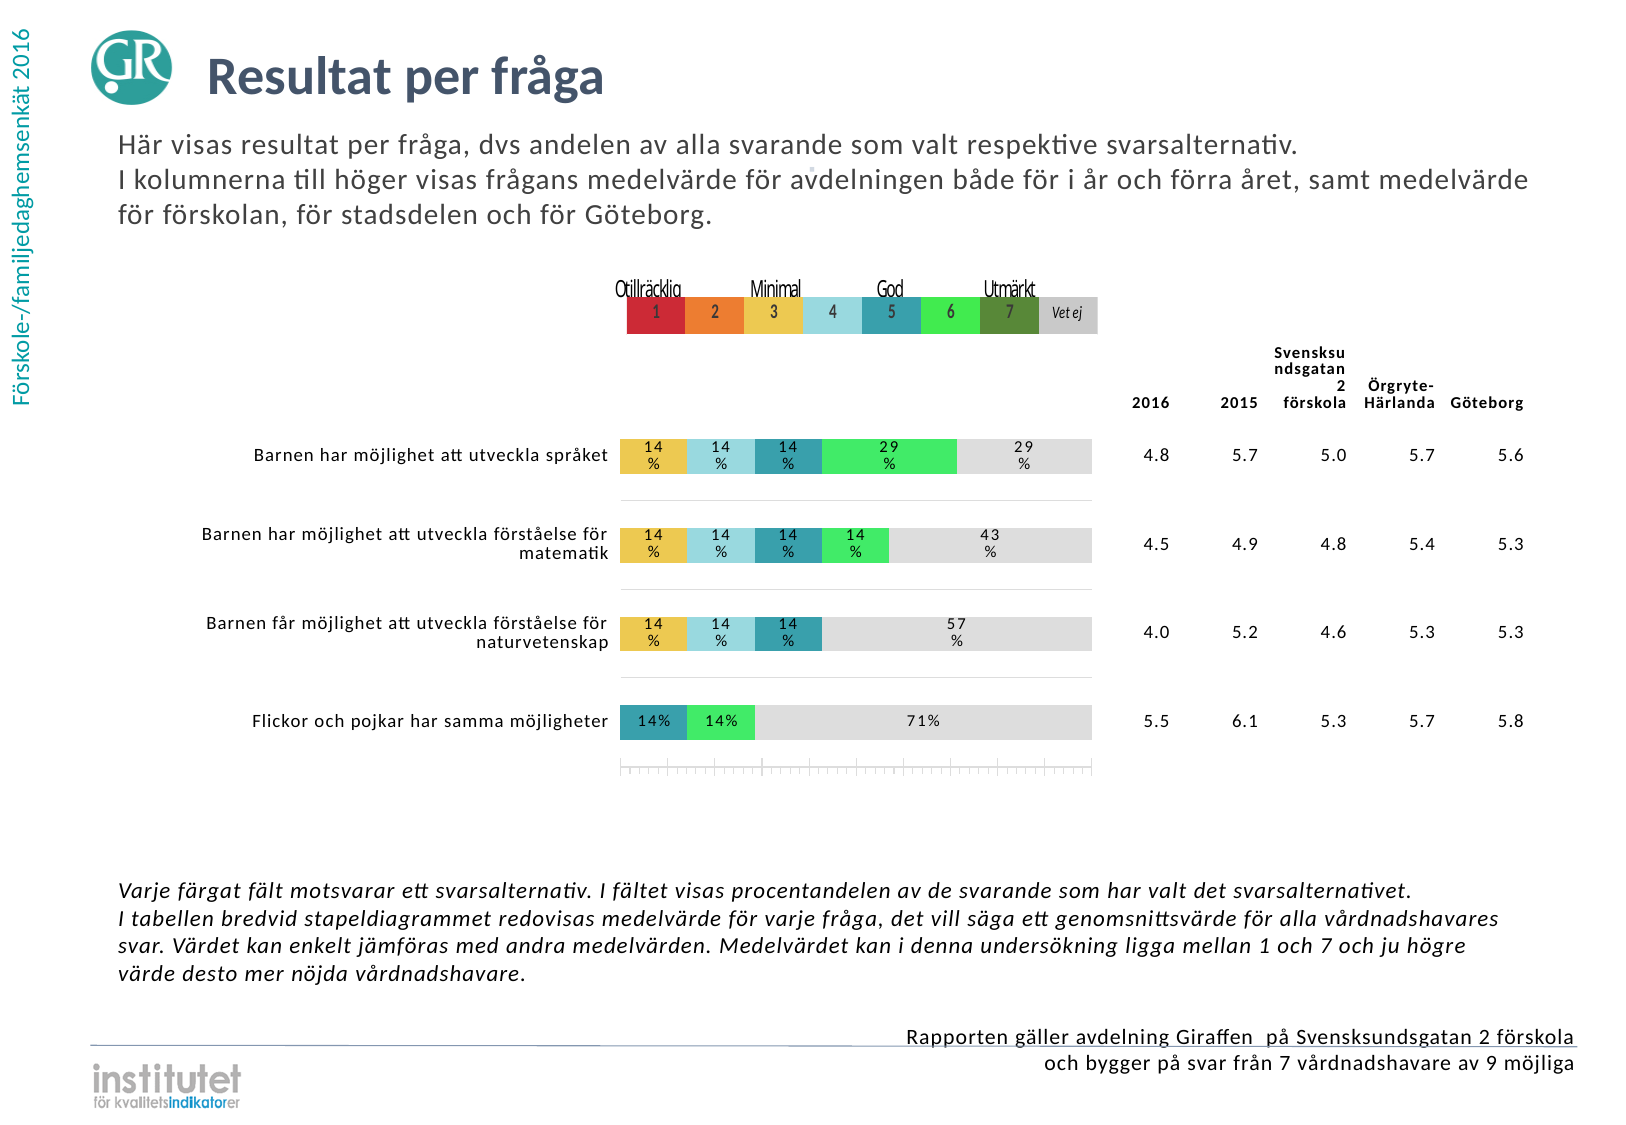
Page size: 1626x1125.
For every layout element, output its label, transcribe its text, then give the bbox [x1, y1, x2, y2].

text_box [609, 269, 1099, 336]
text_box Här visas resultat per fråga, dvs andelen av alla svarande som valt respektive svarsalternativ. I kolumnerna till höger visas frågans medelvärde för avdelningen både för i år och förra året, samt medelvärde för förskolan, för stadsdelen och för Göteborg. [118, 125, 1537, 262]
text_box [118, 875, 1506, 1045]
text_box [118, 1047, 1506, 1052]
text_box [118, 324, 1453, 1039]
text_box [118, 153, 1506, 213]
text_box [17, 1045, 1578, 1111]
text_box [207, 40, 1460, 126]
